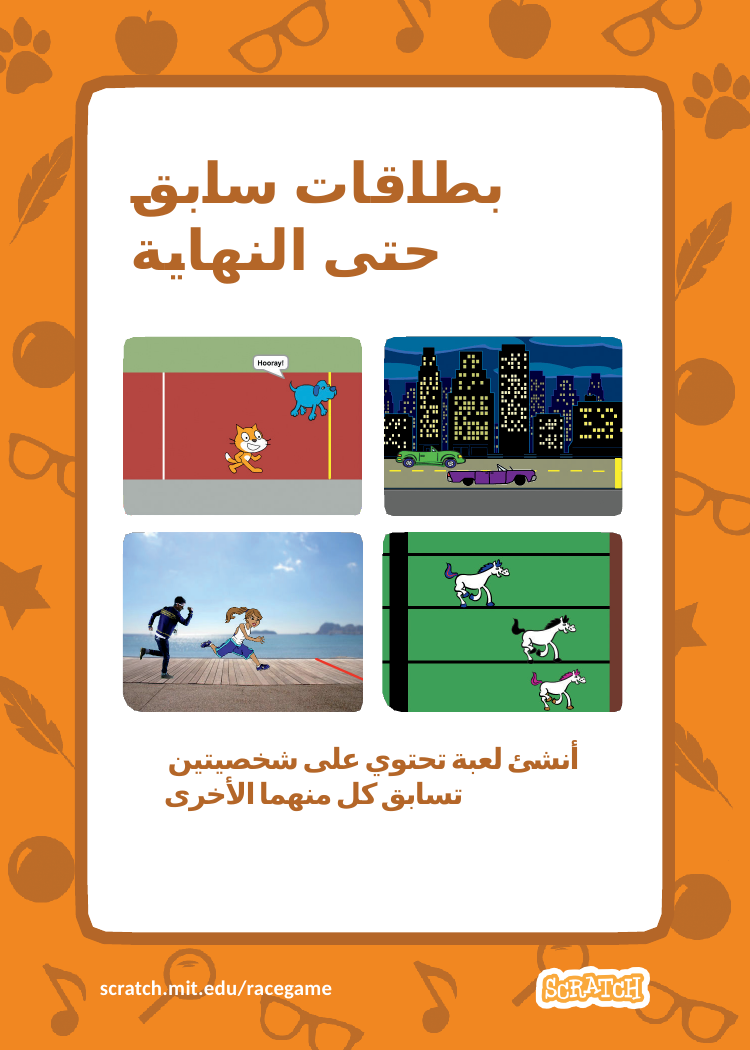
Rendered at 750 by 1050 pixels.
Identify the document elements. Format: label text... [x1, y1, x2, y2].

text_box [0, 0, 750, 1050]
title بطاقات سابق حتى النهاية [130, 146, 611, 323]
text_box [122, 336, 362, 516]
text_box scratch.mit.edu/racegame [97, 974, 338, 1000]
text_box أنشئ لعبة تحتوي على شخصيتين تسابق كل منهما الأخرى [139, 740, 611, 811]
text_box [382, 531, 623, 712]
text_box [122, 531, 363, 712]
text_box [383, 336, 623, 516]
text_box [535, 966, 650, 1009]
text_box [81, 81, 669, 939]
